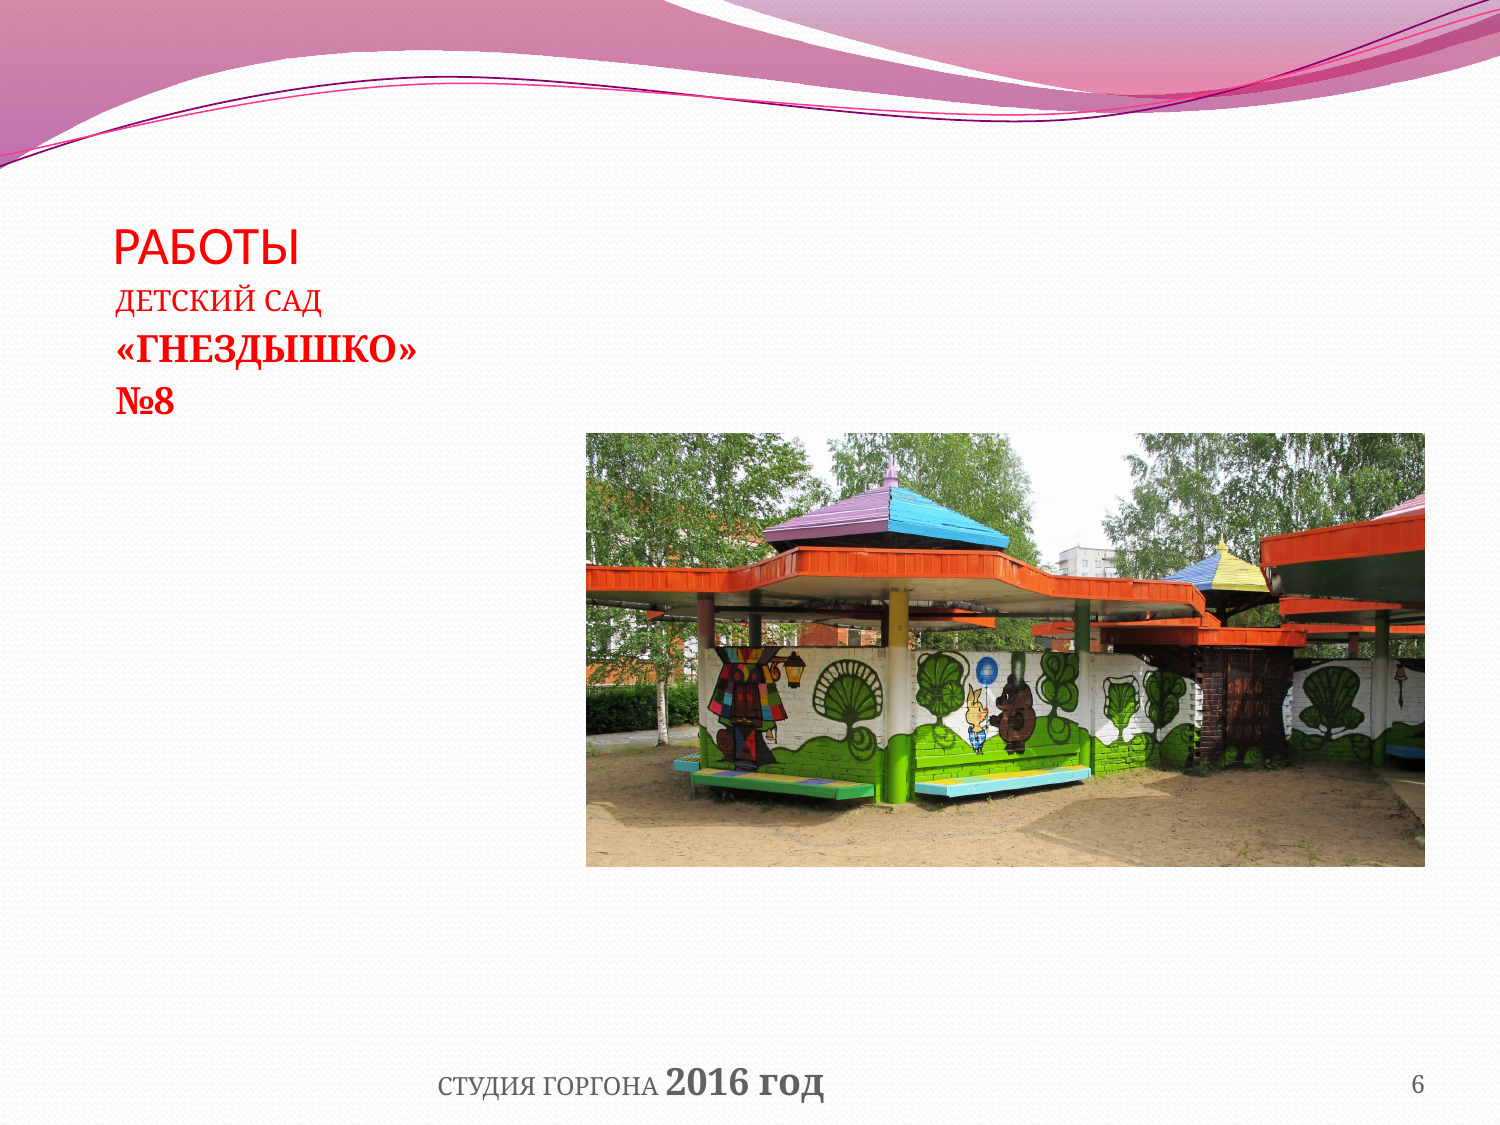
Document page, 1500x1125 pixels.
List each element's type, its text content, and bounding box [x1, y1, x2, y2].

slide_number 6 [1299, 1042, 1425, 1103]
list ДЕТСКИЙ САД «ГНЕЗДЫШКО» №8 [112, 275, 563, 1025]
footer СТУДИЯ ГОРГОНА 2016 год [437, 1042, 988, 1103]
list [586, 433, 1426, 867]
title РАБОТЫ [112, 84, 563, 275]
